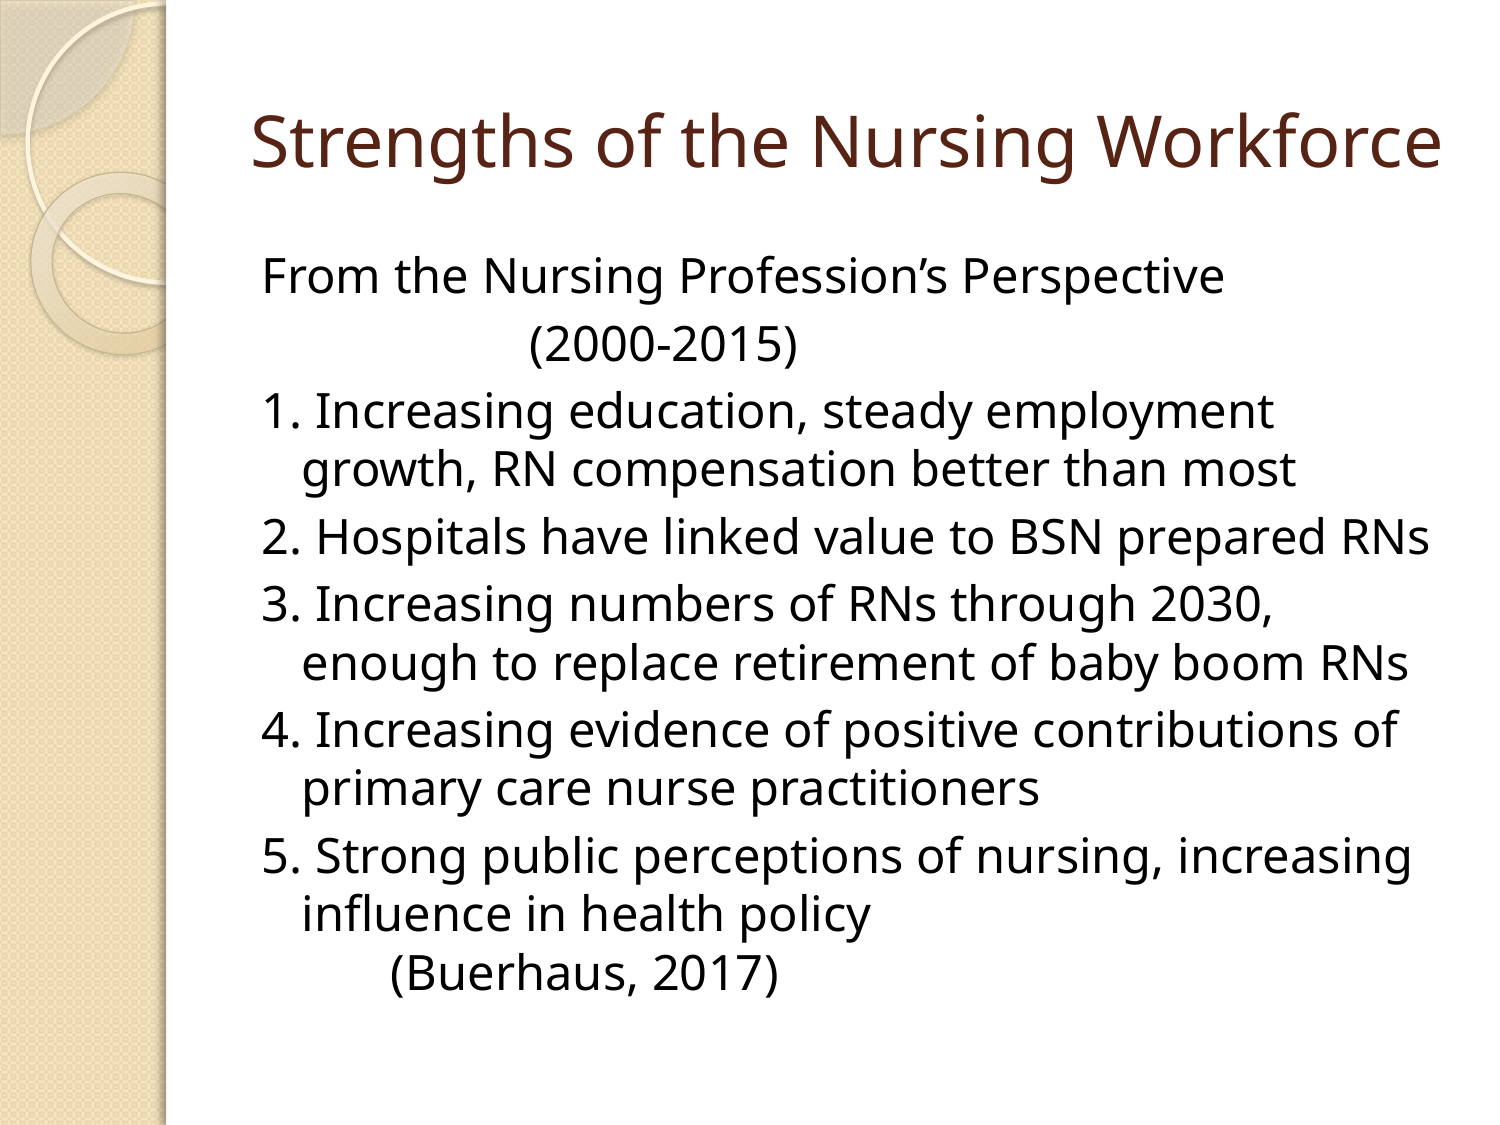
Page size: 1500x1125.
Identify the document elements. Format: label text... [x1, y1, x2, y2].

list From the Nursing Profession’s Perspective (2000-2015) 1. Increasing education, steady employment growth, RN compensation better than most 2. Hospitals have linked value to BSN prepared RNs 3. Increasing numbers of RNs through 2030, enough to replace retirement of baby boom RNs 4. Increasing evidence of positive contributions of primary care nurse practitioners 5. Strong public perceptions of nursing, increasing influence in health policy (Buerhaus, 2017) [235, 237, 1466, 1025]
title Strengths of the Nursing Workforce [235, 45, 1466, 233]
